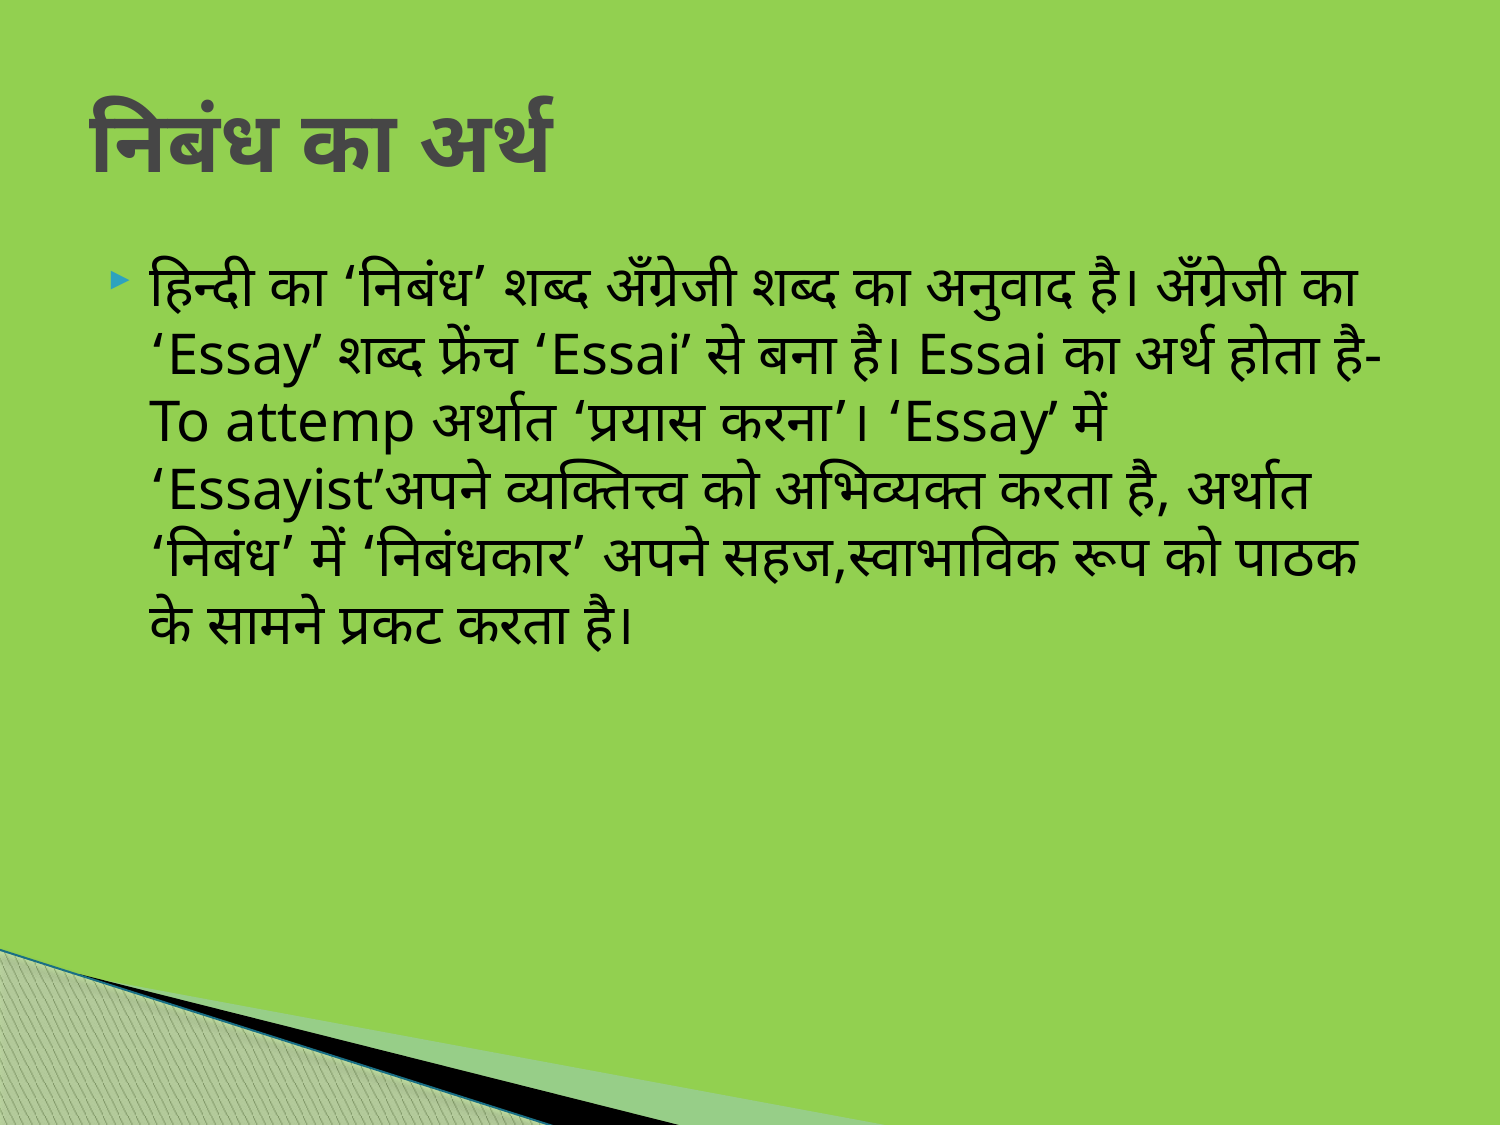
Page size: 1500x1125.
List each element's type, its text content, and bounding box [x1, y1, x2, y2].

list हिन्दी का ‘निबंध’ शब्द अँग्रेजी शब्द का अनुवाद है। अँग्रेजी का ‘Essay’ शब्द फ्रेंच ‘Essai’ से बना है। Essai का अर्थ होता है- To attemp अर्थात ‘प्रयास करना’। ‘Essay’ में ‘Essayist’अपने व्यक्तित्त्व को अभिव्यक्त करता है, अर्थात ‘निबंध’ में ‘निबंधकार’ अपने सहज,स्वाभाविक रूप को पाठक के सामने प्रकट करता है। [75, 243, 1425, 986]
title निबंध का अर्थ [75, 45, 1425, 233]
